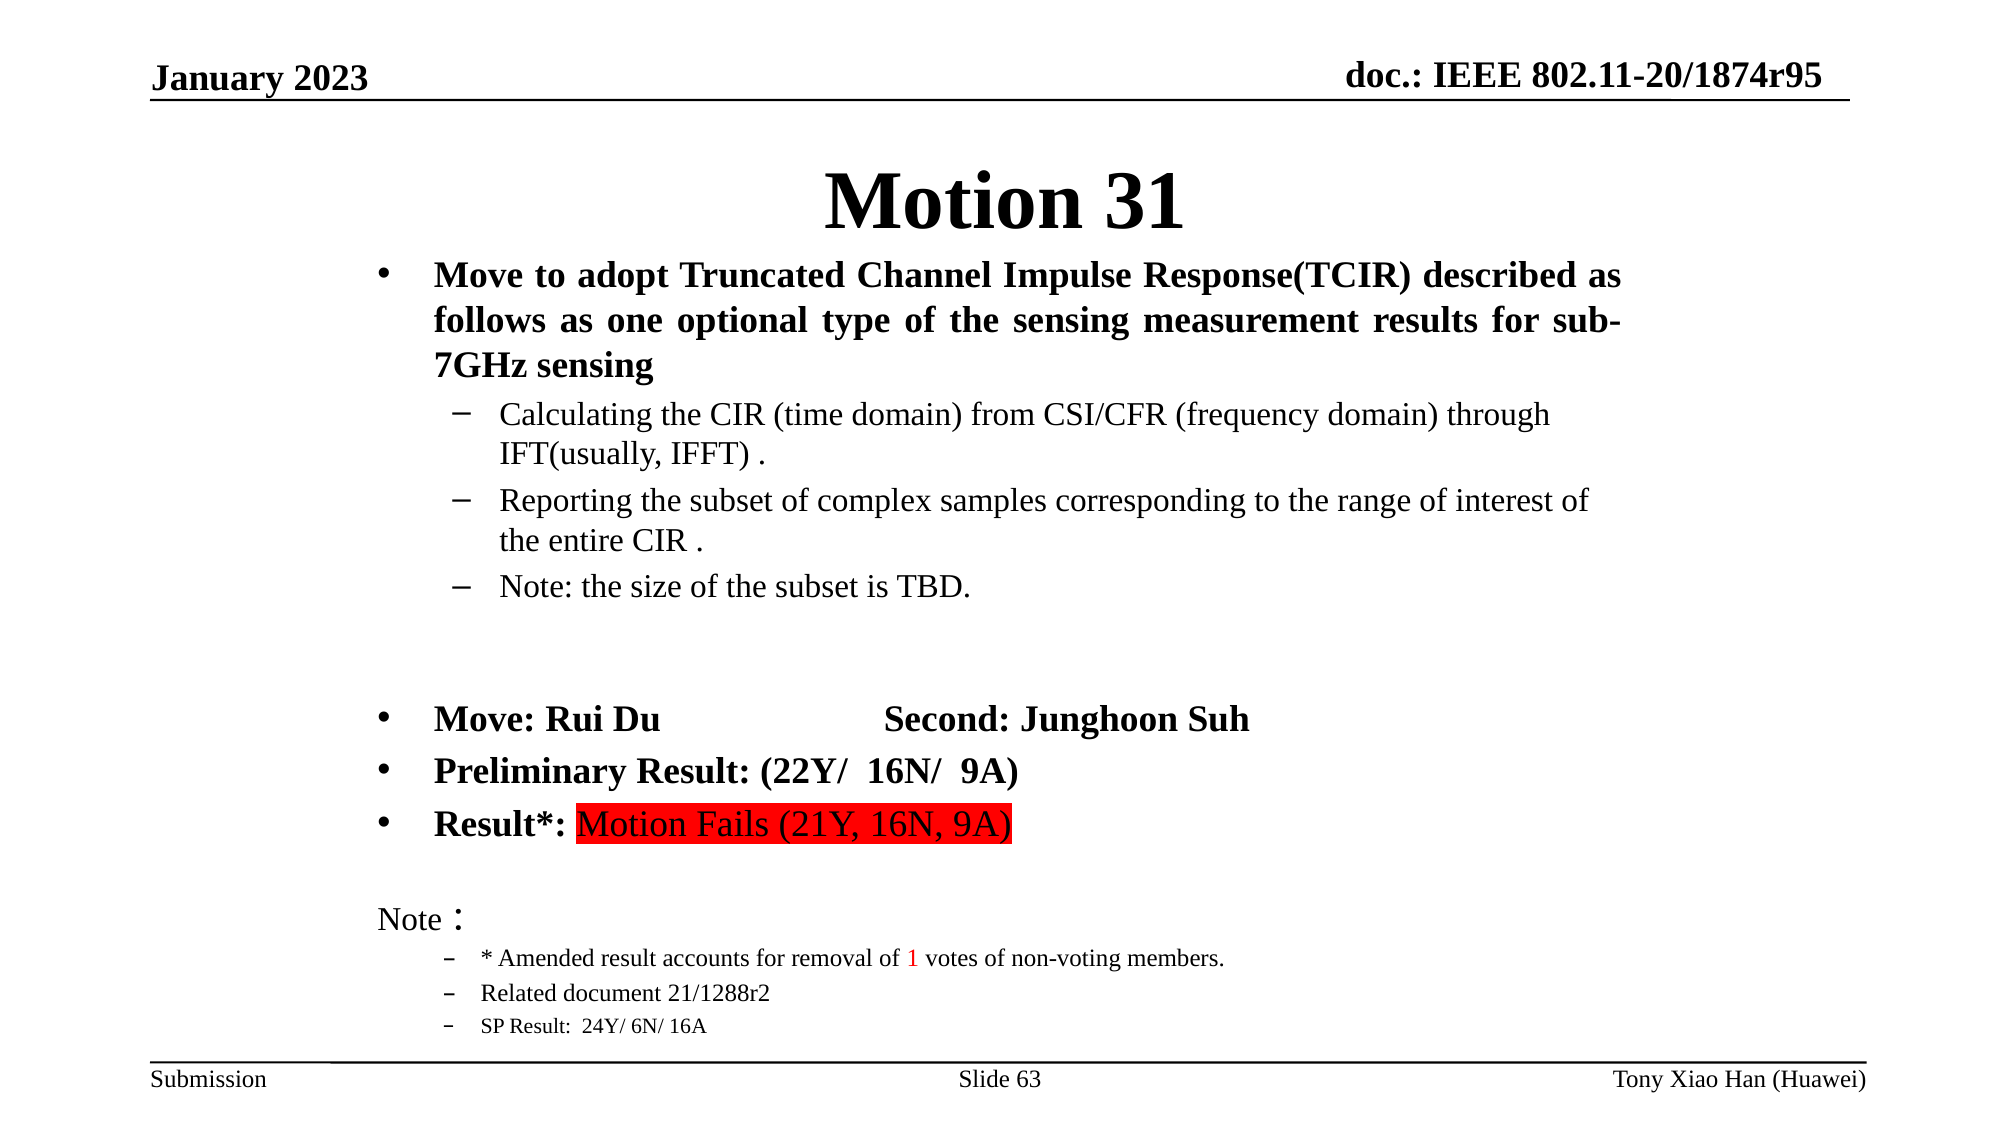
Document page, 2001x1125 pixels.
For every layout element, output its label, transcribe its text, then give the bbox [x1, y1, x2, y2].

text_box Move to adopt Truncated Channel Impulse Response(TCIR) described as follows as one optional type of the sensing measurement results for sub-7GHz sensing Calculating the CIR (time domain) from CSI/CFR (frequency domain) through IFT(usually, IFFT) . Reporting the subset of complex samples corresponding to the range of interest of the entire CIR . Note: the size of the subset is TBD. Move: Rui Du Second: Junghoon Suh Preliminary Result: (22Y/ 16N/ 9A) Result*: Motion Fails (21Y, 16N, 9A) Note： * Amended result accounts for removal of 1 votes of non-voting members. Related document 21/1288r2 SP Result: 24Y/ 6N/ 16A [362, 212, 1638, 900]
text_box Motion 31 [368, 137, 1644, 275]
